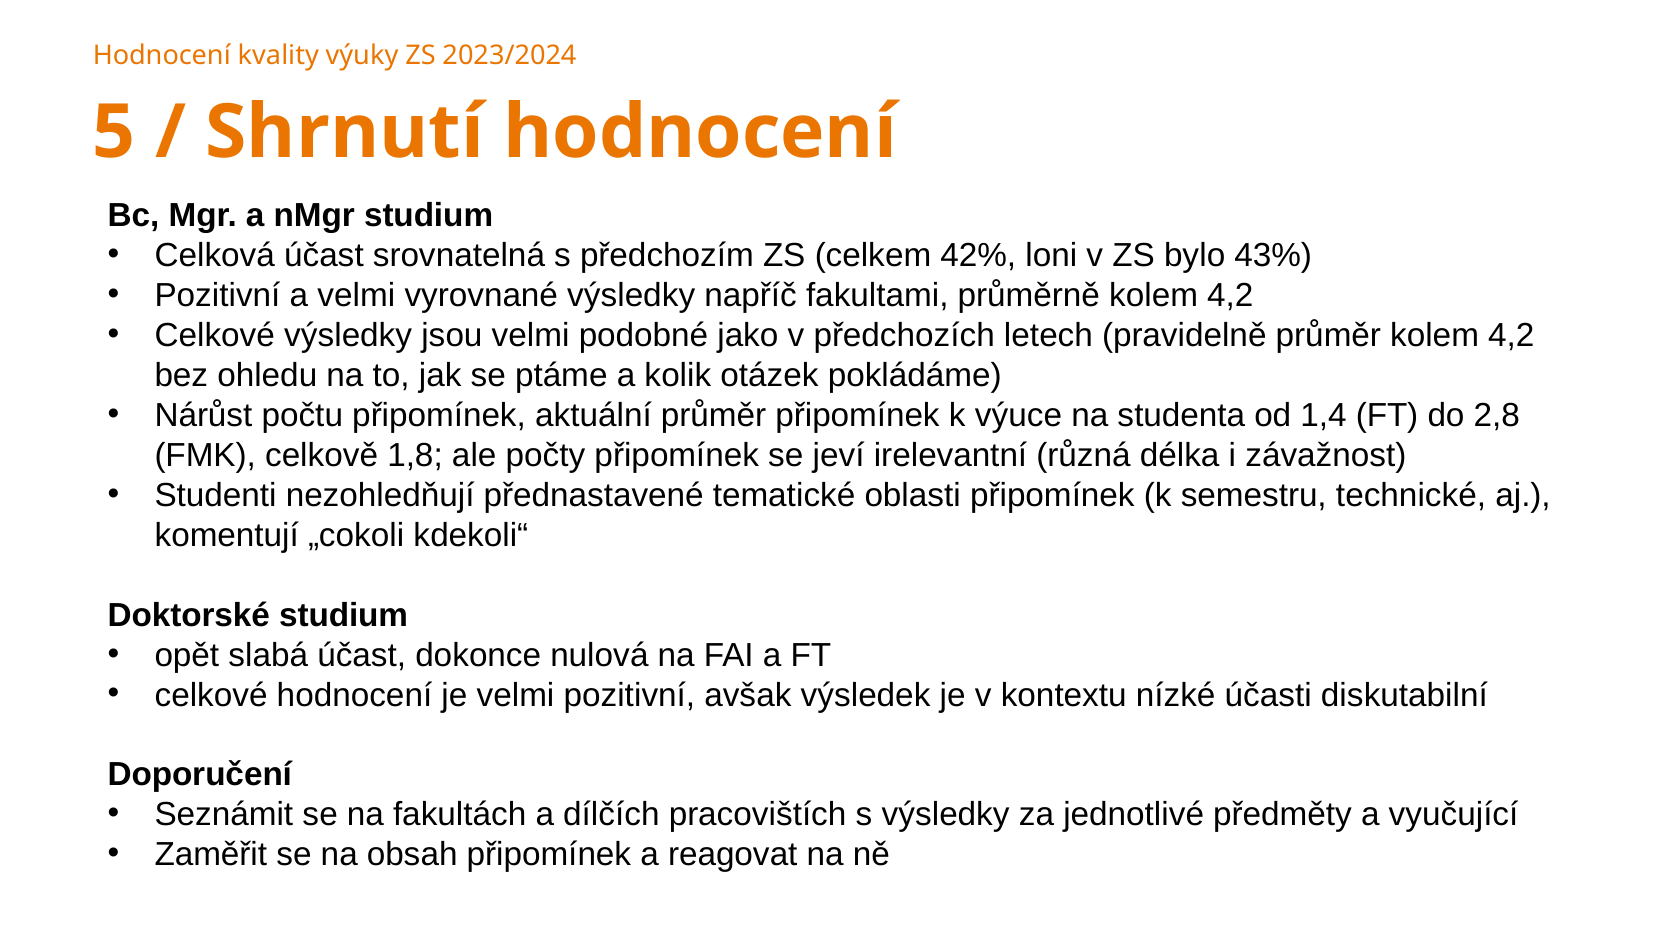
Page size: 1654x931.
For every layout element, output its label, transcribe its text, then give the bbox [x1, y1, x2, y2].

text_box Bc, Mgr. a nMgr studium Celková účast srovnatelná s předchozím ZS (celkem 42%, loni v ZS bylo 43%) Pozitivní a velmi vyrovnané výsledky napříč fakultami, průměrně kolem 4,2 Celkové výsledky jsou velmi podobné jako v předchozích letech (pravidelně průměr kolem 4,2 bez ohledu na to, jak se ptáme a kolik otázek pokládáme) Nárůst počtu připomínek, aktuální průměr připomínek k výuce na studenta od 1,4 (FT) do 2,8 (FMK), celkově 1,8; ale počty připomínek se jeví irelevantní (různá délka i závažnost) Studenti nezohledňují přednastavené tematické oblasti připomínek (k semestru, technické, aj.), komentují „cokoli kdekoli“ Doktorské studium opět slabá účast, dokonce nulová na FAI a FT celkové hodnocení je velmi pozitivní, avšak výsledek je v kontextu nízké účasti diskutabilní Doporučení Seznámit se na fakultách a dílčích pracovištích s výsledky za jednotlivé předměty a vyučující Zaměřit se na obsah připomínek a reagovat na ně [92, 186, 1605, 925]
text_box 5 / Shrnutí hodnocení [92, 82, 1581, 173]
text_box Hodnocení kvality výuky ZS 2023/2024 [92, 37, 1581, 70]
